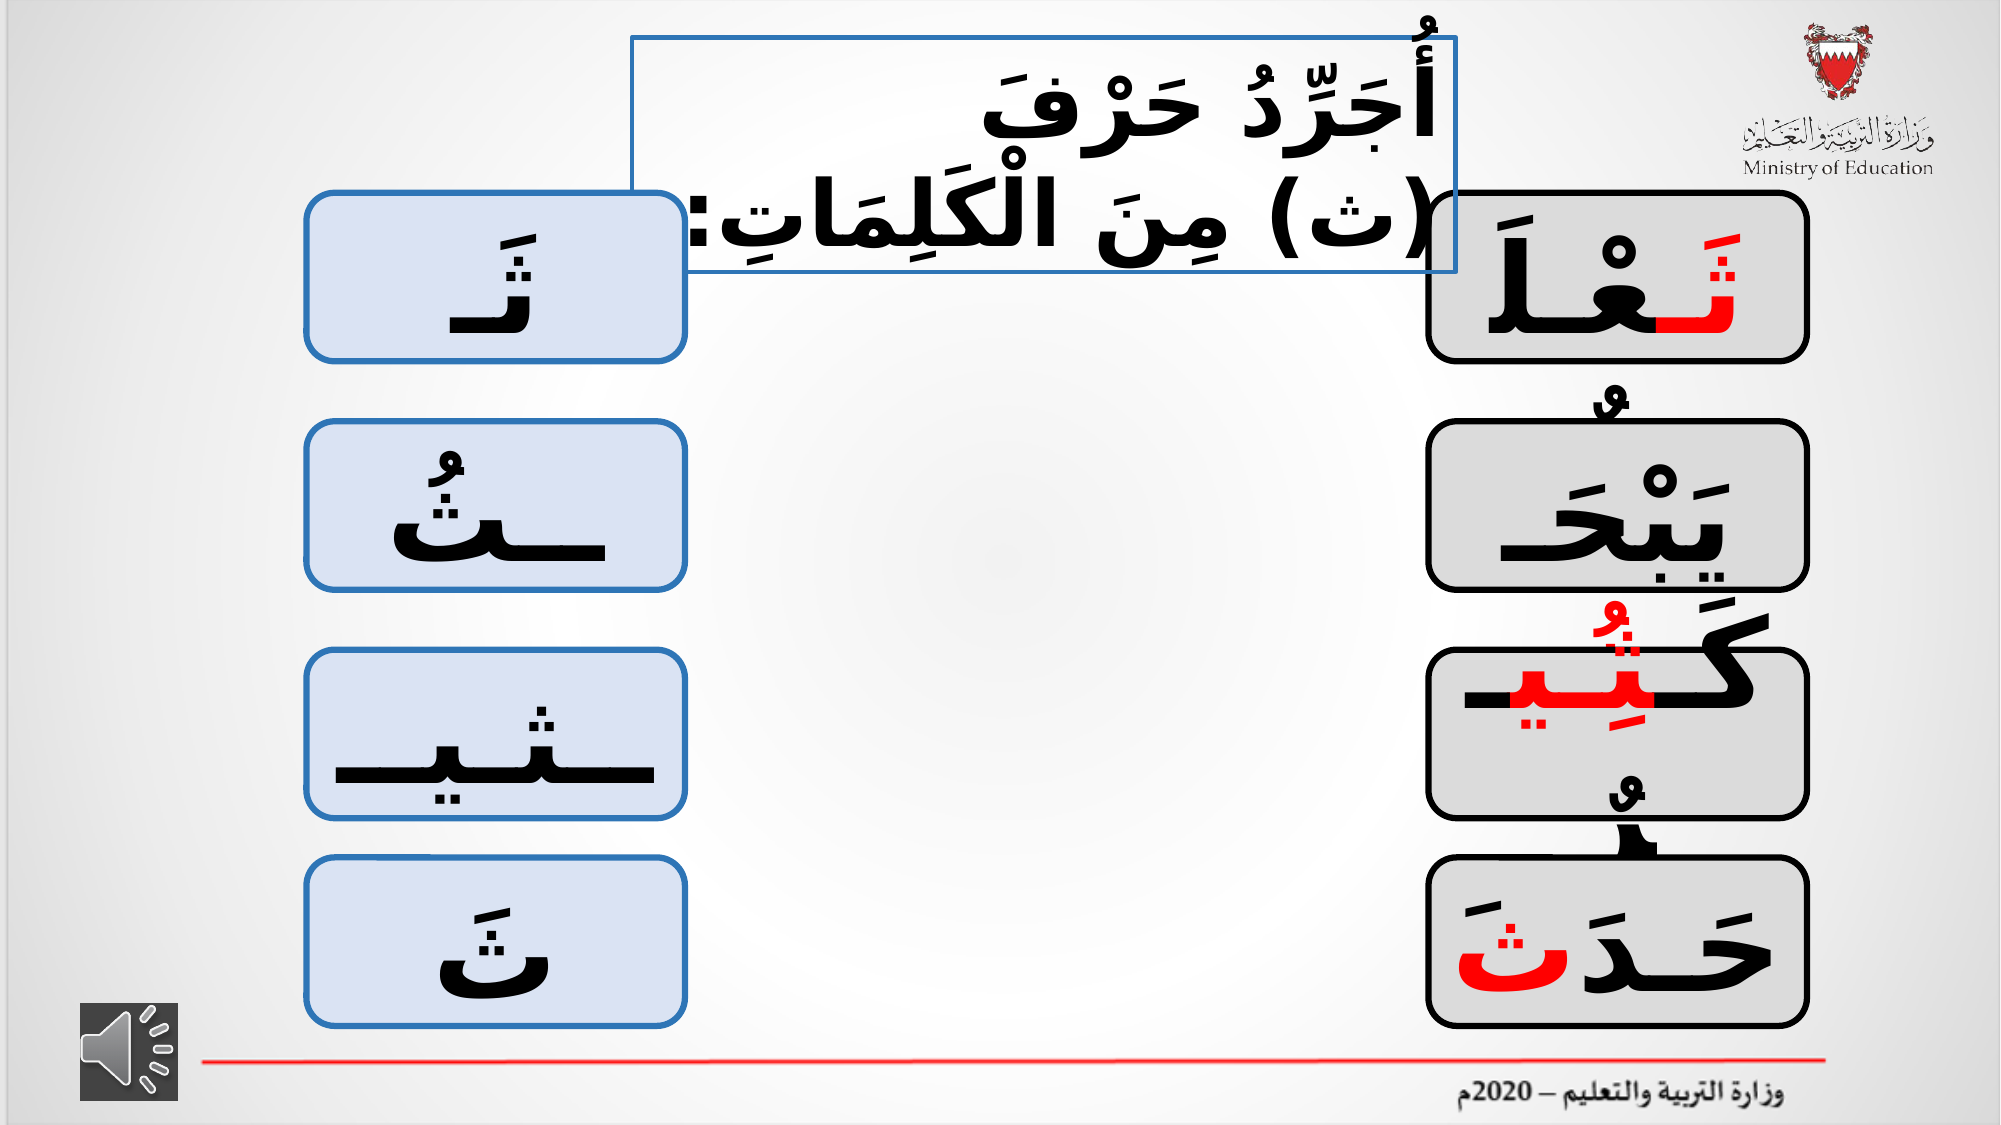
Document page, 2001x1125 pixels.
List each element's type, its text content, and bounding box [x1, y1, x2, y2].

text_box كَـثِـيـرٌ [1427, 648, 1809, 820]
text_box ثَـ [305, 191, 686, 363]
text_box أُجَرِّدُ حَرْفَ (ث) مِنَ الْكَلِمَاتِ: [632, 37, 1456, 273]
text_box ــثُ [305, 420, 686, 591]
text_box ــثـيــ [305, 648, 686, 820]
text_box ثَ [305, 856, 686, 1027]
text_box يَبْحَـثُ [1427, 420, 1809, 591]
text_box حَـدَثَ [1427, 856, 1809, 1027]
picture [0, 0, 2001, 1125]
text_box ثَـعْـلَبٌ [1427, 191, 1809, 363]
